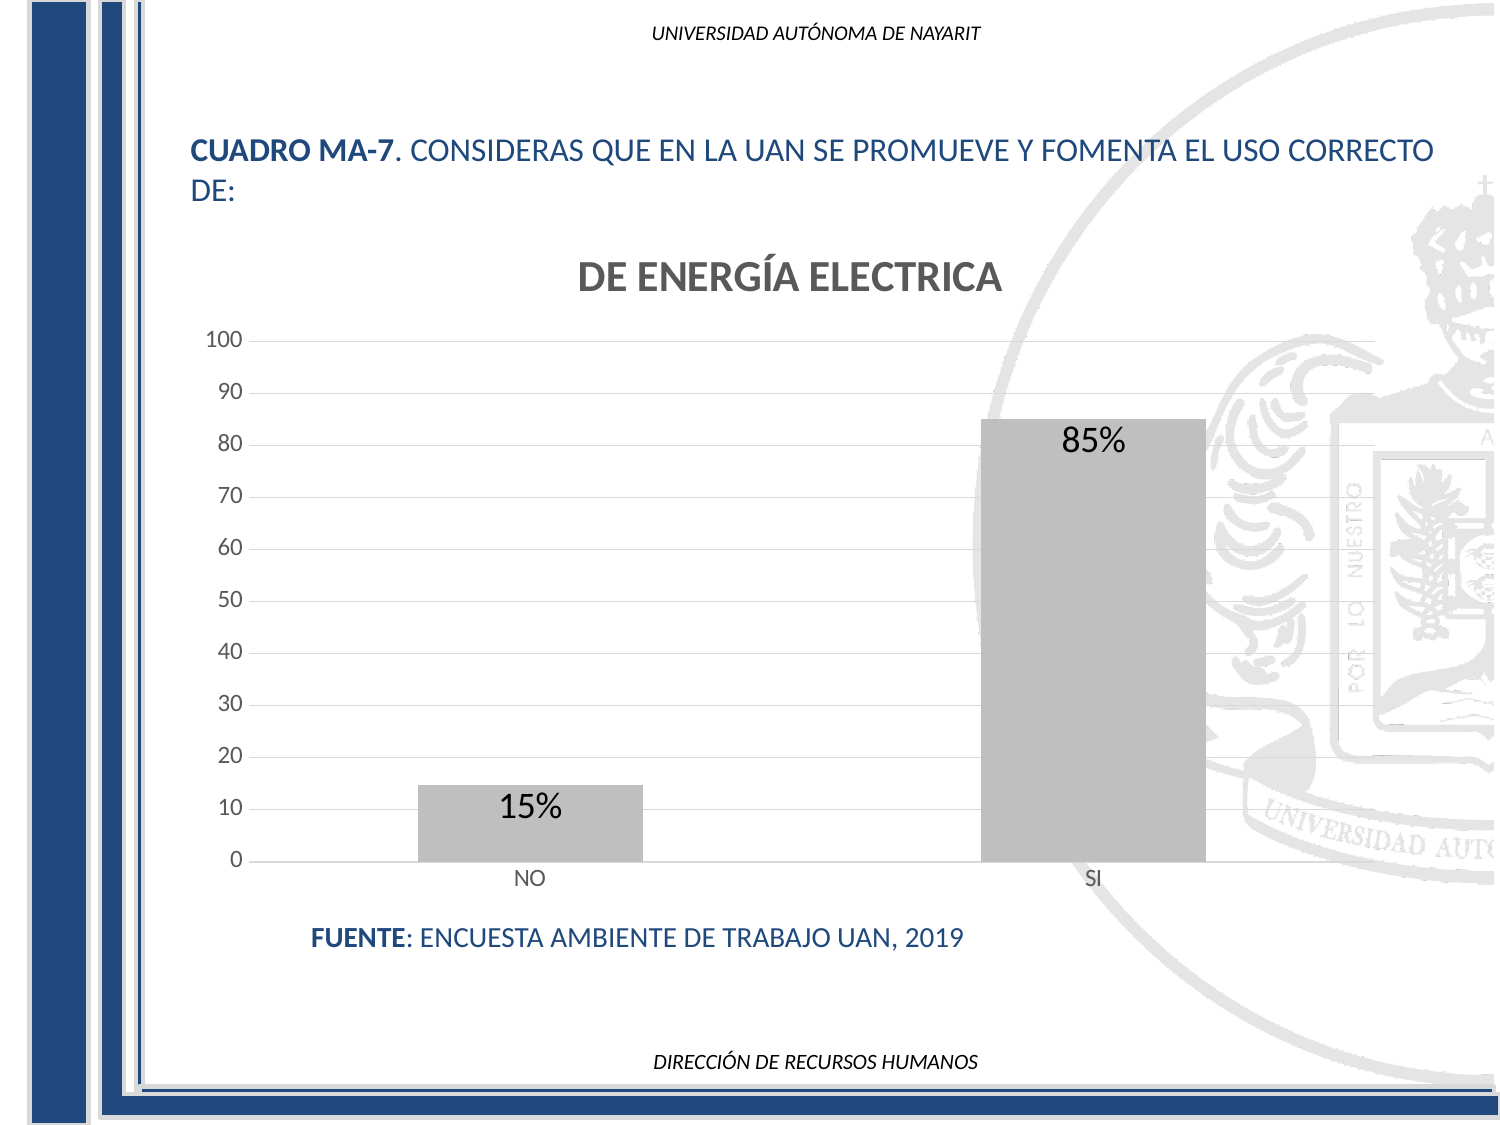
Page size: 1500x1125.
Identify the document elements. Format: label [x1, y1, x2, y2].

text_box [29, 0, 1500, 1125]
chart [180, 223, 1400, 907]
